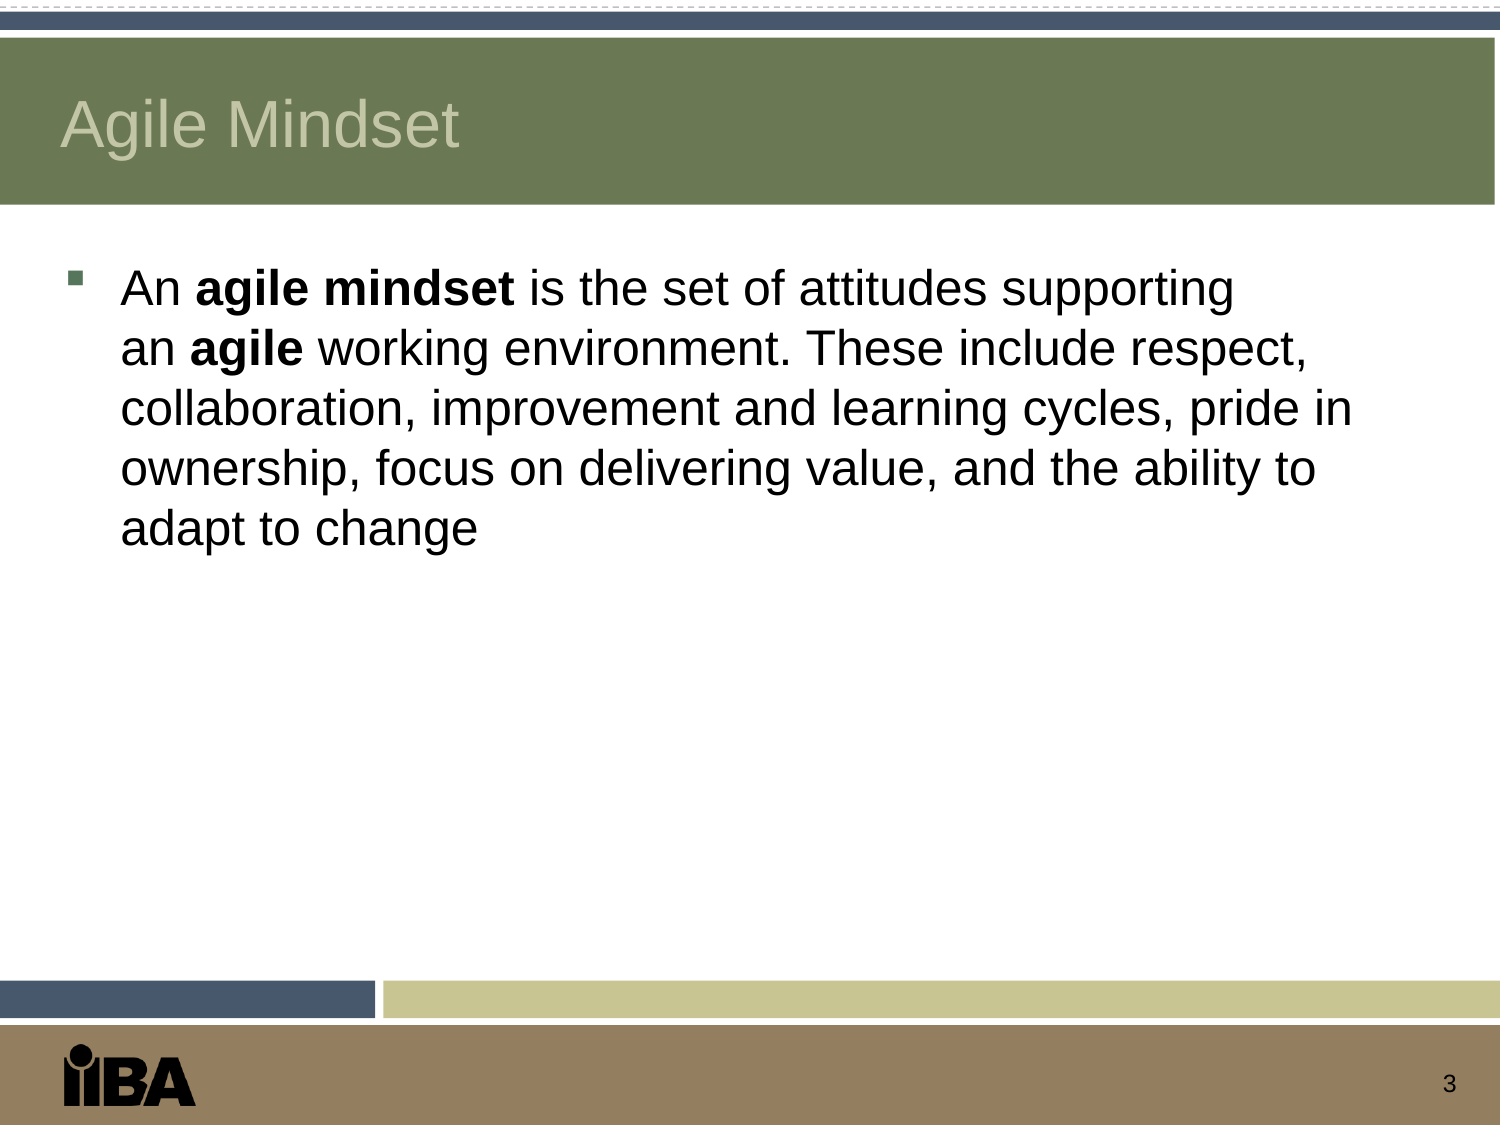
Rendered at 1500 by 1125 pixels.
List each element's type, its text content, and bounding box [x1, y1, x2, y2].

slide_number 3 [1159, 1029, 1473, 1105]
title Agile Mindset [0, 37, 1495, 205]
list An agile mindset is the set of attitudes supporting an agile working environment. These include respect, collaboration, improvement and learning cycles, pride in ownership, focus on delivering value, and the ability to adapt to change [48, 247, 1434, 953]
picture [64, 1044, 196, 1106]
